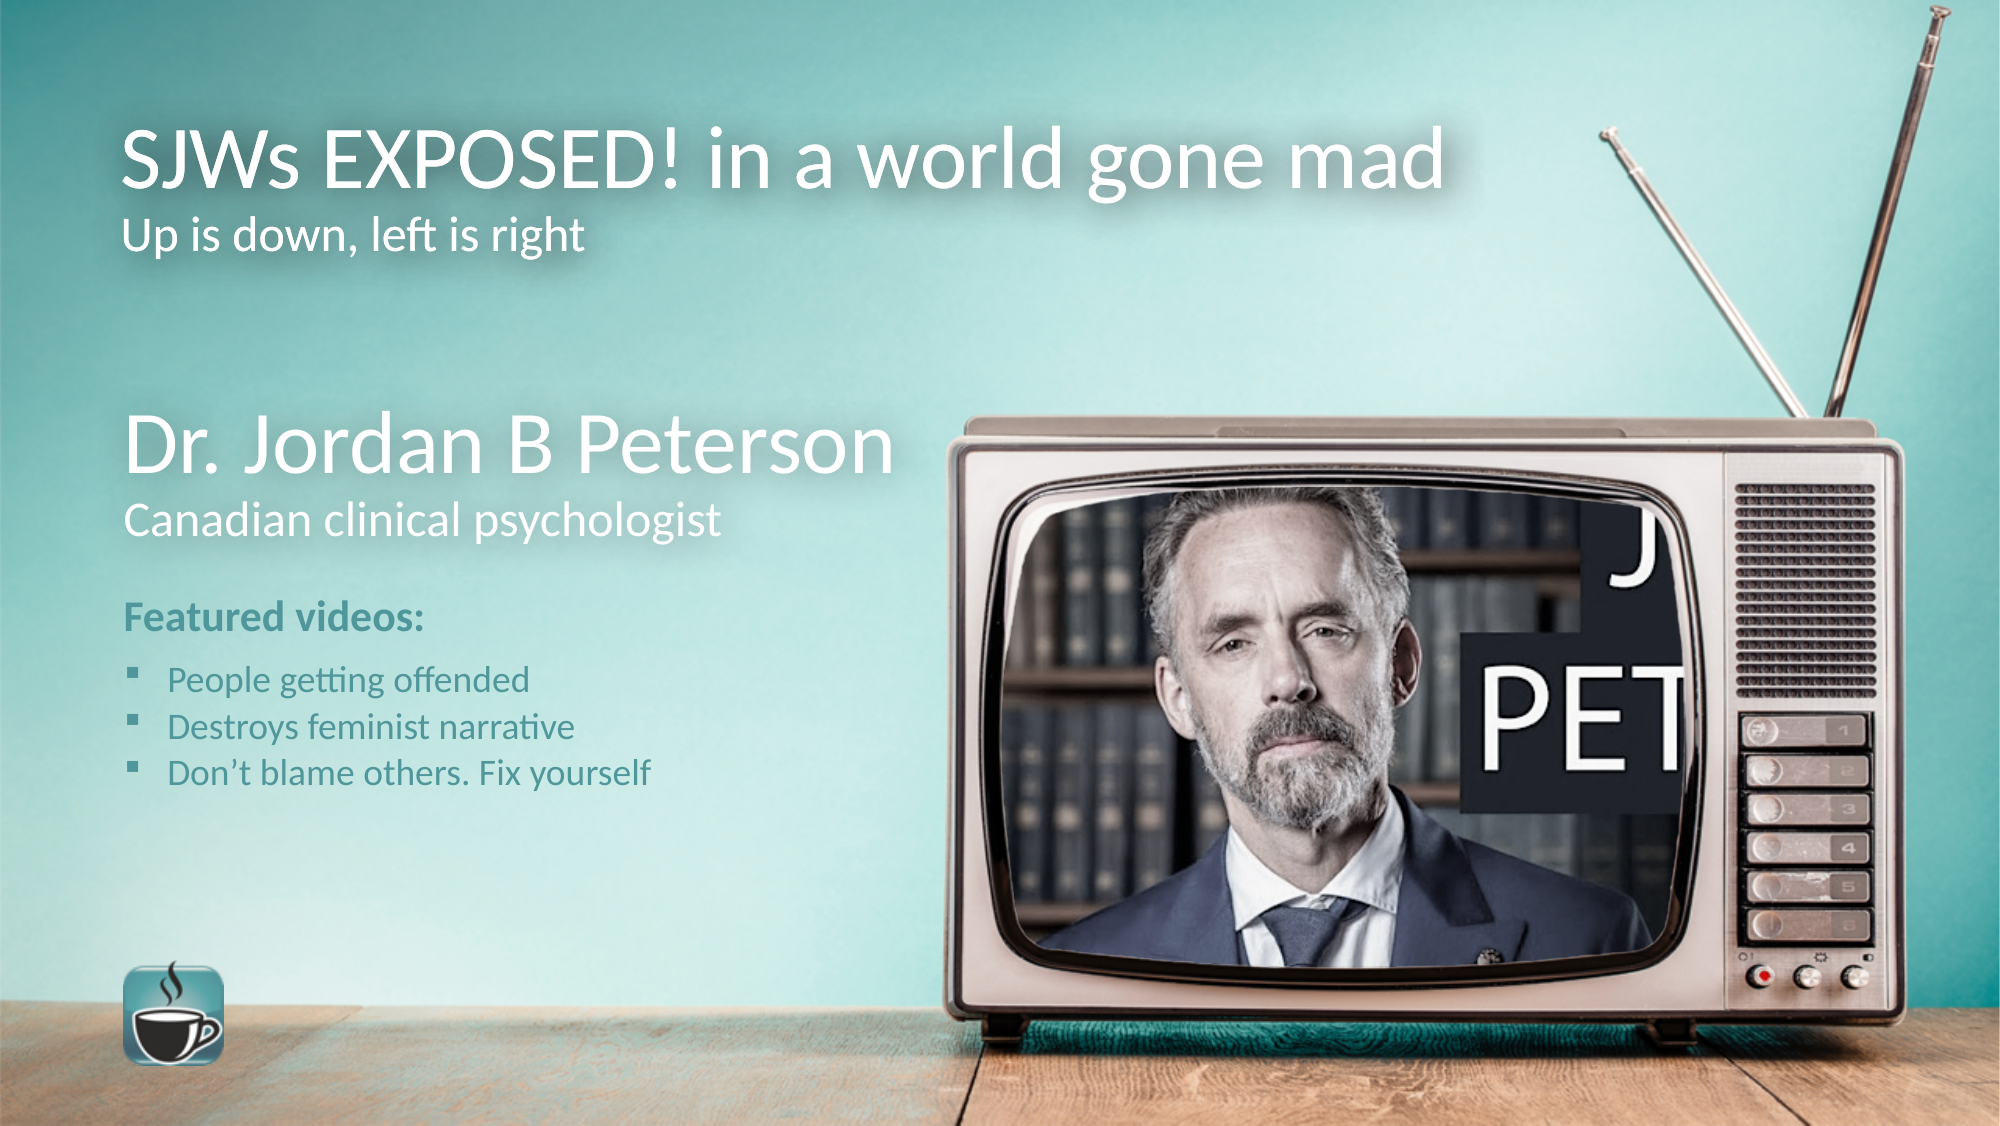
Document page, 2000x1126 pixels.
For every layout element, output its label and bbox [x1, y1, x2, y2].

picture [0, 0, 2000, 1126]
text_box [105, 104, 1593, 300]
